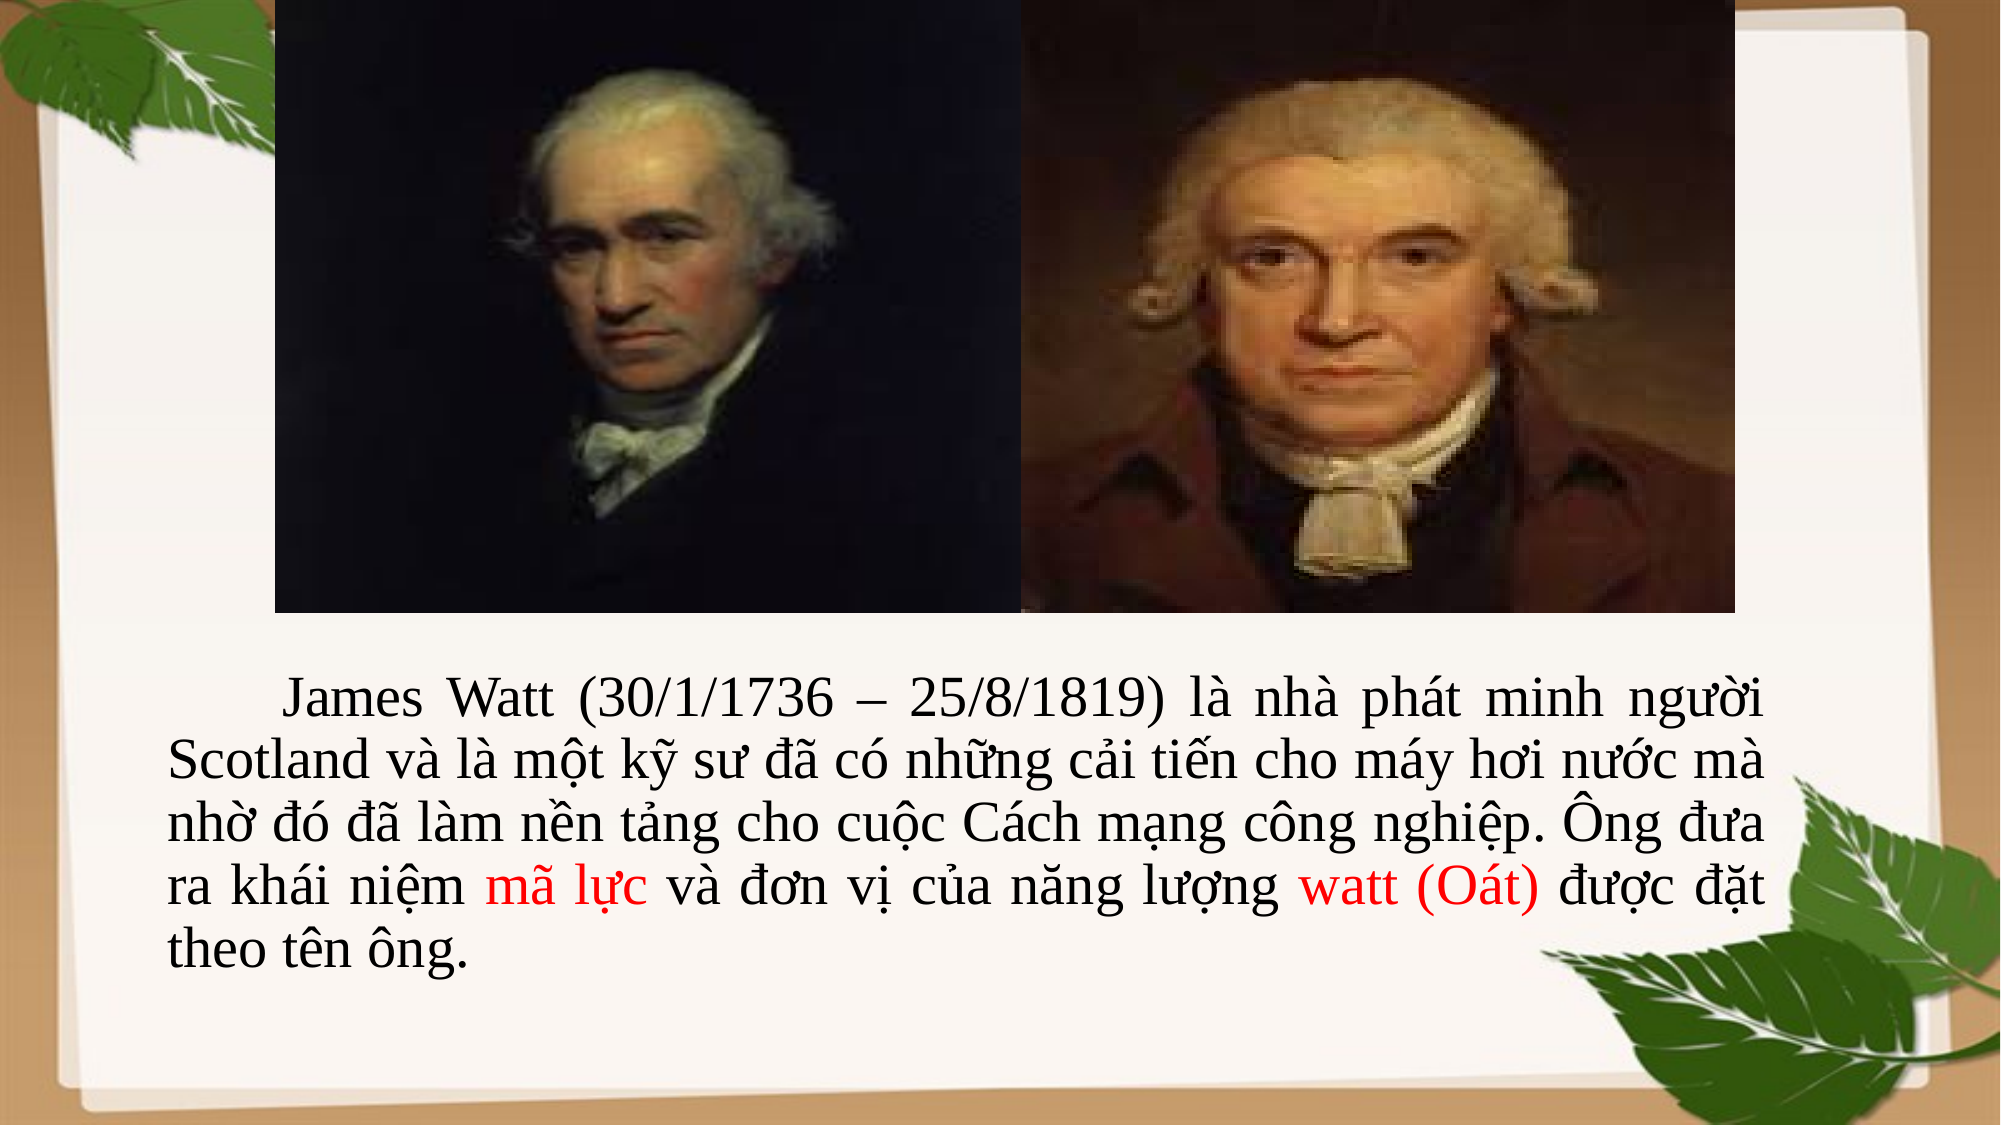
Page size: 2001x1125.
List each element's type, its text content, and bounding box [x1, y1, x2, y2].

picture [0, 0, 2001, 1125]
list James Watt (30/1/1736 – 25/8/1819) là nhà phát minh người Scotland và là một kỹ sư đã có những cải tiến cho máy hơi nước mà nhờ đó đã làm nền tảng cho cuộc Cách mạng công nghiệp. Ông đưa ra khái niệm mã lực và đơn vị của năng lượng watt (Oát) được đặt theo tên ông. [152, 658, 1781, 1084]
